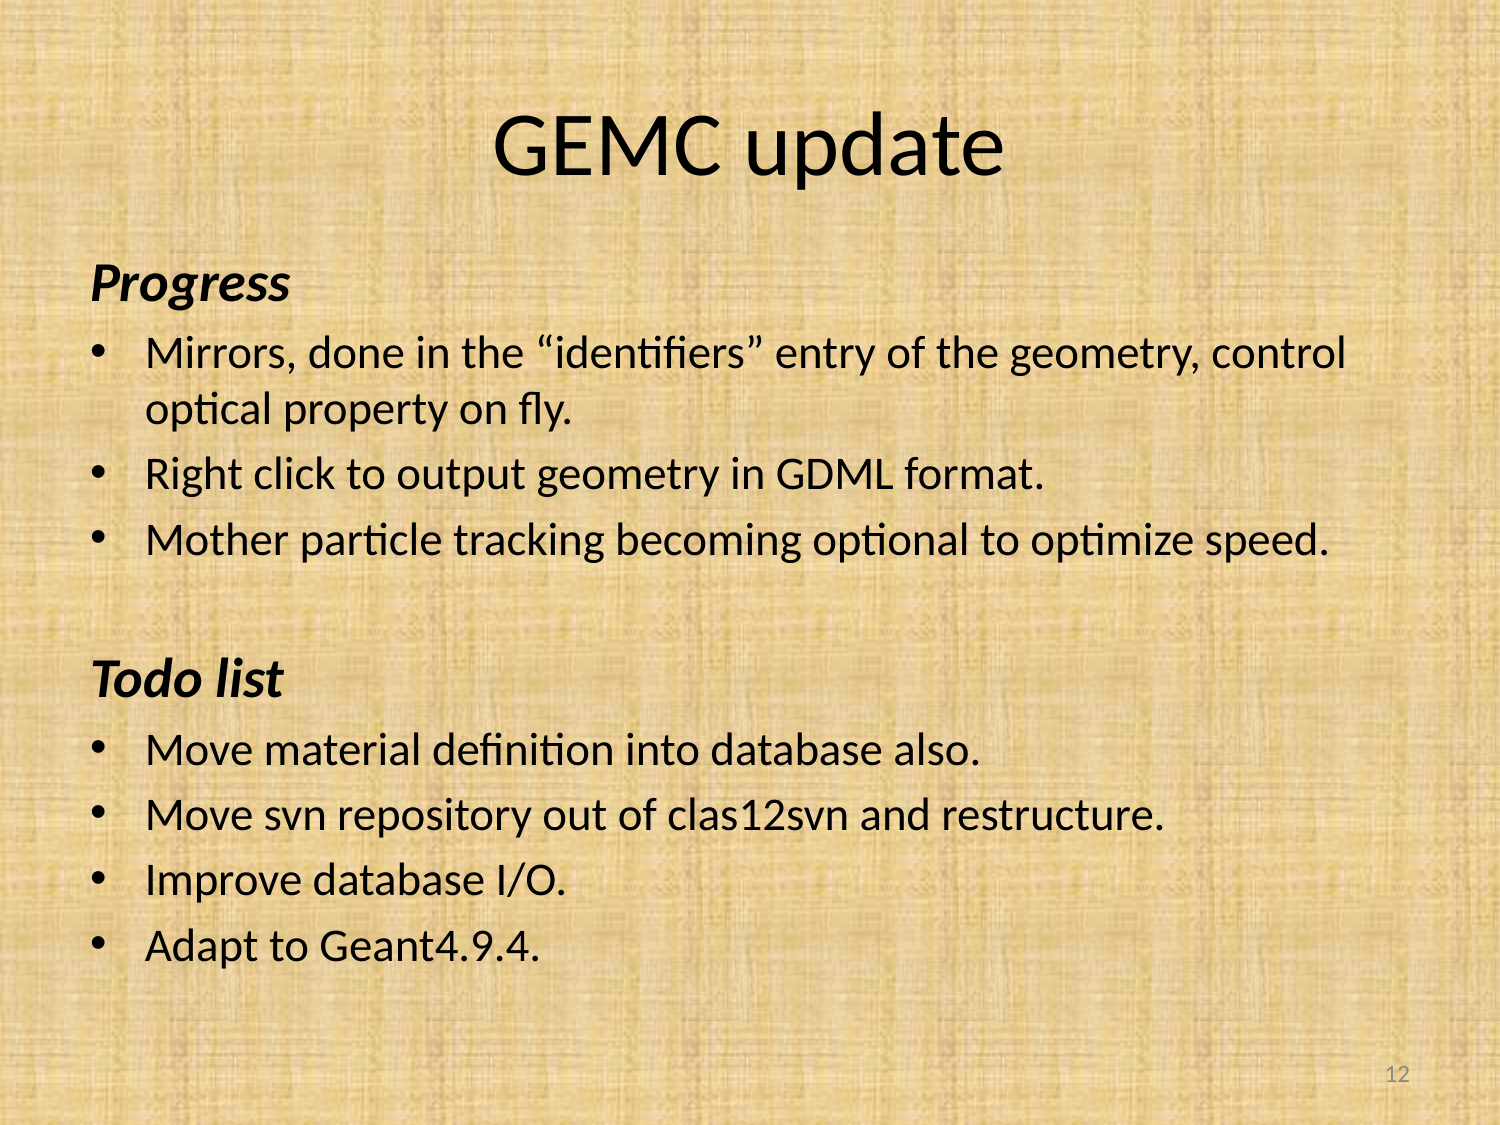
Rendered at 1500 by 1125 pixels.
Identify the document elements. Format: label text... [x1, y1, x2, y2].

slide_number 12 [1074, 1042, 1425, 1103]
picture [0, 0, 1500, 1125]
list Progress Mirrors, done in the “identifiers” entry of the geometry, control optical property on fly. Right click to output geometry in GDML format. Mother particle tracking becoming optional to optimize speed. Todo list Move material definition into database also. Move svn repository out of clas12svn and restructure. Improve database I/O. Adapt to Geant4.9.4. [75, 237, 1425, 980]
title GEMC update [75, 45, 1425, 233]
